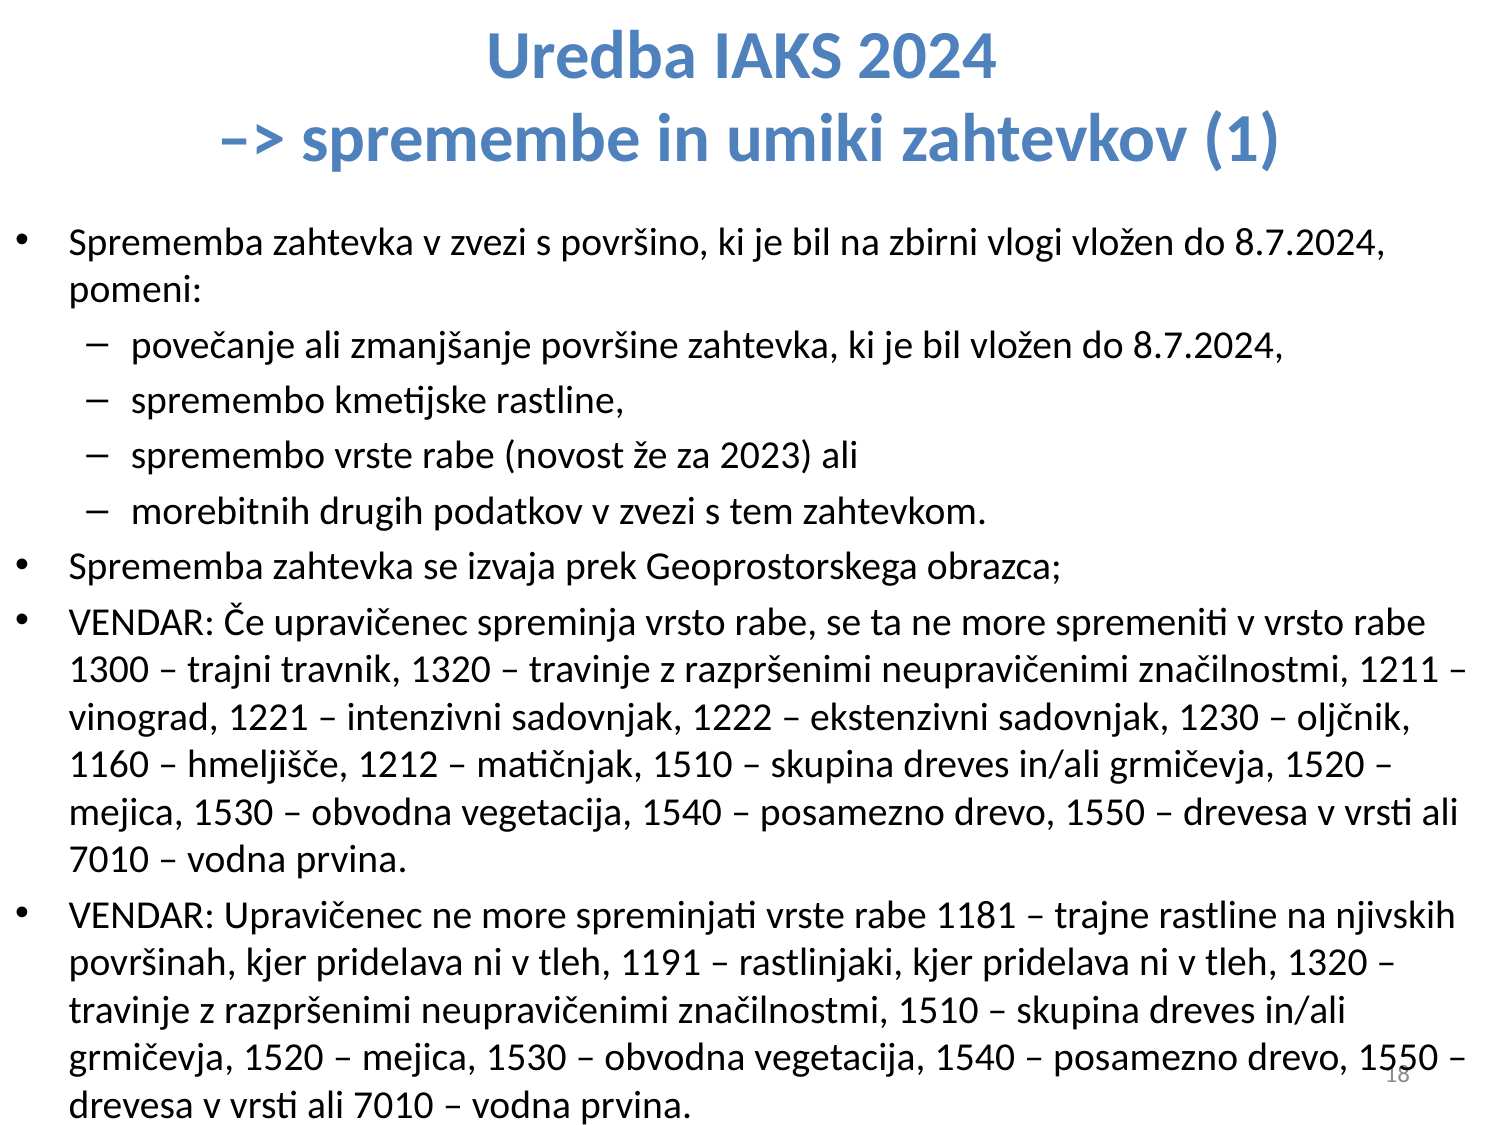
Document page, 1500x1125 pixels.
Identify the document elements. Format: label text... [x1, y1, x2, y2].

slide_number 18 [1074, 1042, 1425, 1103]
title Uredba IAKS 2024 –> spremembe in umiki zahtevkov (1) [75, 0, 1425, 185]
list Sprememba zahtevka v zvezi s površino, ki je bil na zbirni vlogi vložen do 8.7.2024, pomeni: povečanje ali zmanjšanje površine zahtevka, ki je bil vložen do 8.7.2024, spremembo kmetijske rastline, spremembo vrste rabe (novost že za 2023) ali morebitnih drugih podatkov v zvezi s tem zahtevkom. Sprememba zahtevka se izvaja prek Geoprostorskega obrazca; VENDAR: Če upravičenec spreminja vrsto rabe, se ta ne more spremeniti v vrsto rabe 1300 – trajni travnik, 1320 – travinje z razpršenimi neupravičenimi značilnostmi, 1211 – vinograd, 1221 – intenzivni sadovnjak, 1222 – ekstenzivni sadovnjak, 1230 – oljčnik, 1160 – hmeljišče, 1212 – matičnjak, 1510 – skupina dreves in/ali grmičevja, 1520 – mejica, 1530 – obvodna vegetacija, 1540 – posamezno drevo, 1550 – drevesa v vrsti ali 7010 – vodna prvina. VENDAR: Upravičenec ne more spreminjati vrste rabe 1181 – trajne rastline na njivskih površinah, kjer pridelava ni v tleh, 1191 – rastlinjaki, kjer pridelava ni v tleh, 1320 – travinje z razpršenimi neupravičenimi značilnostmi, 1510 – skupina dreves in/ali grmičevja, 1520 – mejica, 1530 – obvodna vegetacija, 1540 – posamezno drevo, 1550 – drevesa v vrsti ali 7010 – vodna prvina. [0, 208, 1500, 1125]
